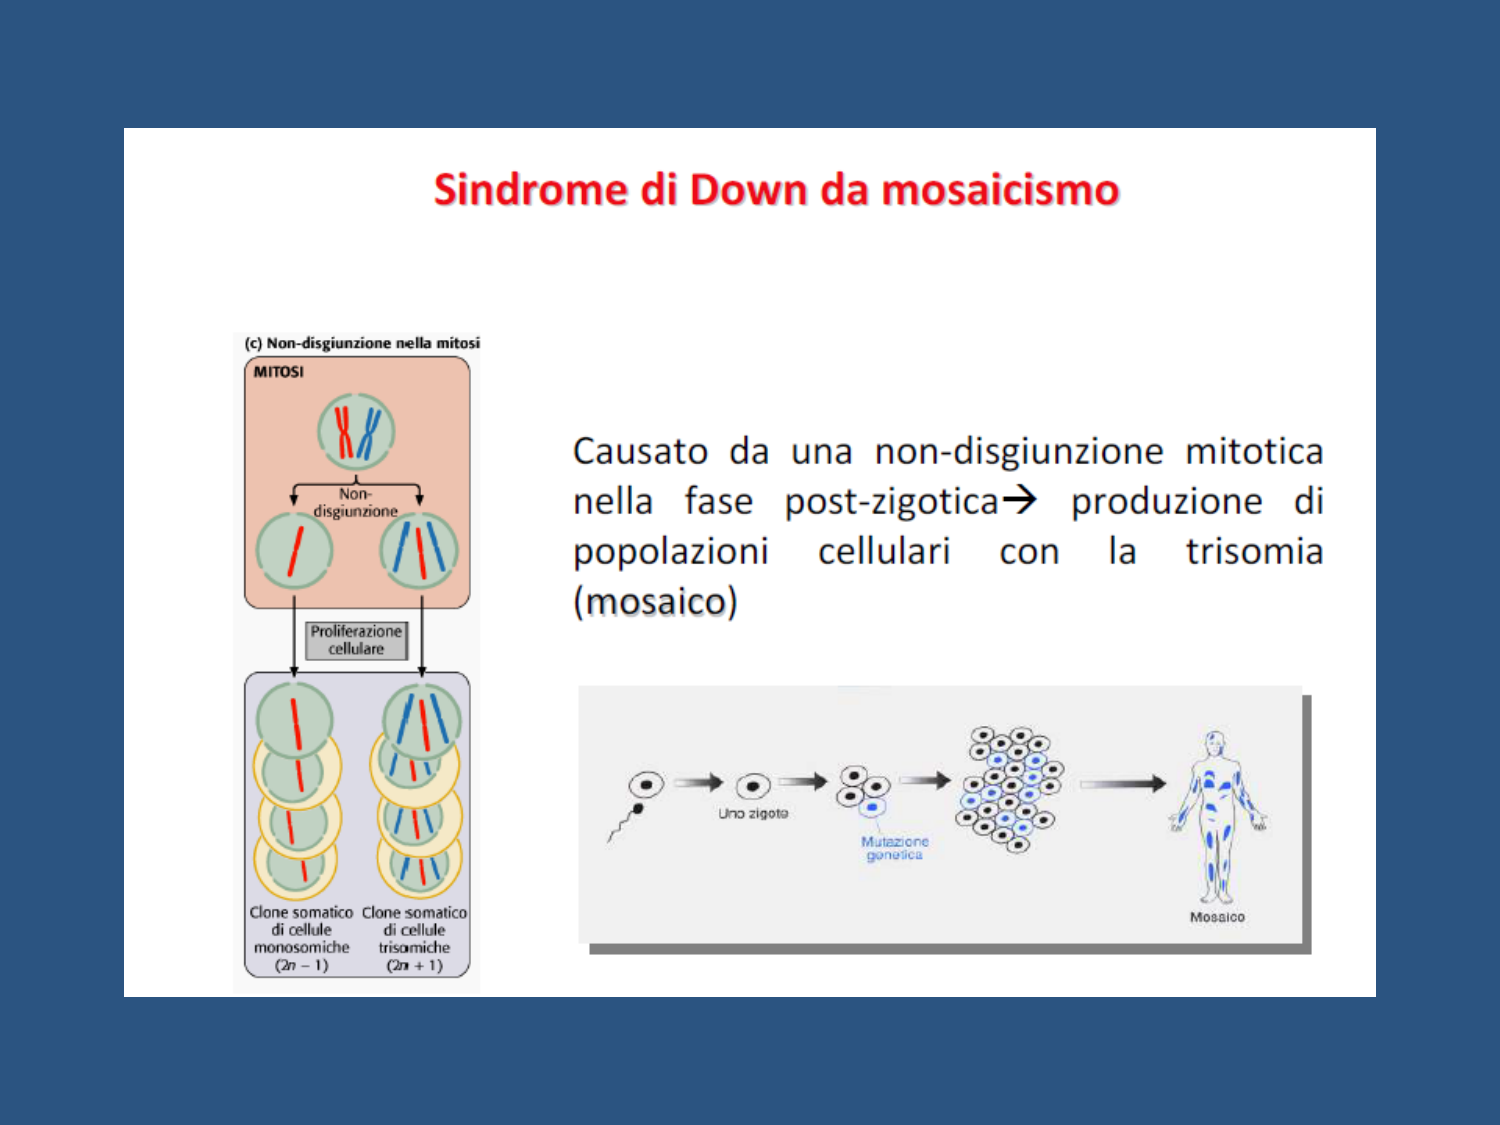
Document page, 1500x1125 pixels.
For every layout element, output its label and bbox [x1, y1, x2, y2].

picture [123, 127, 1376, 998]
